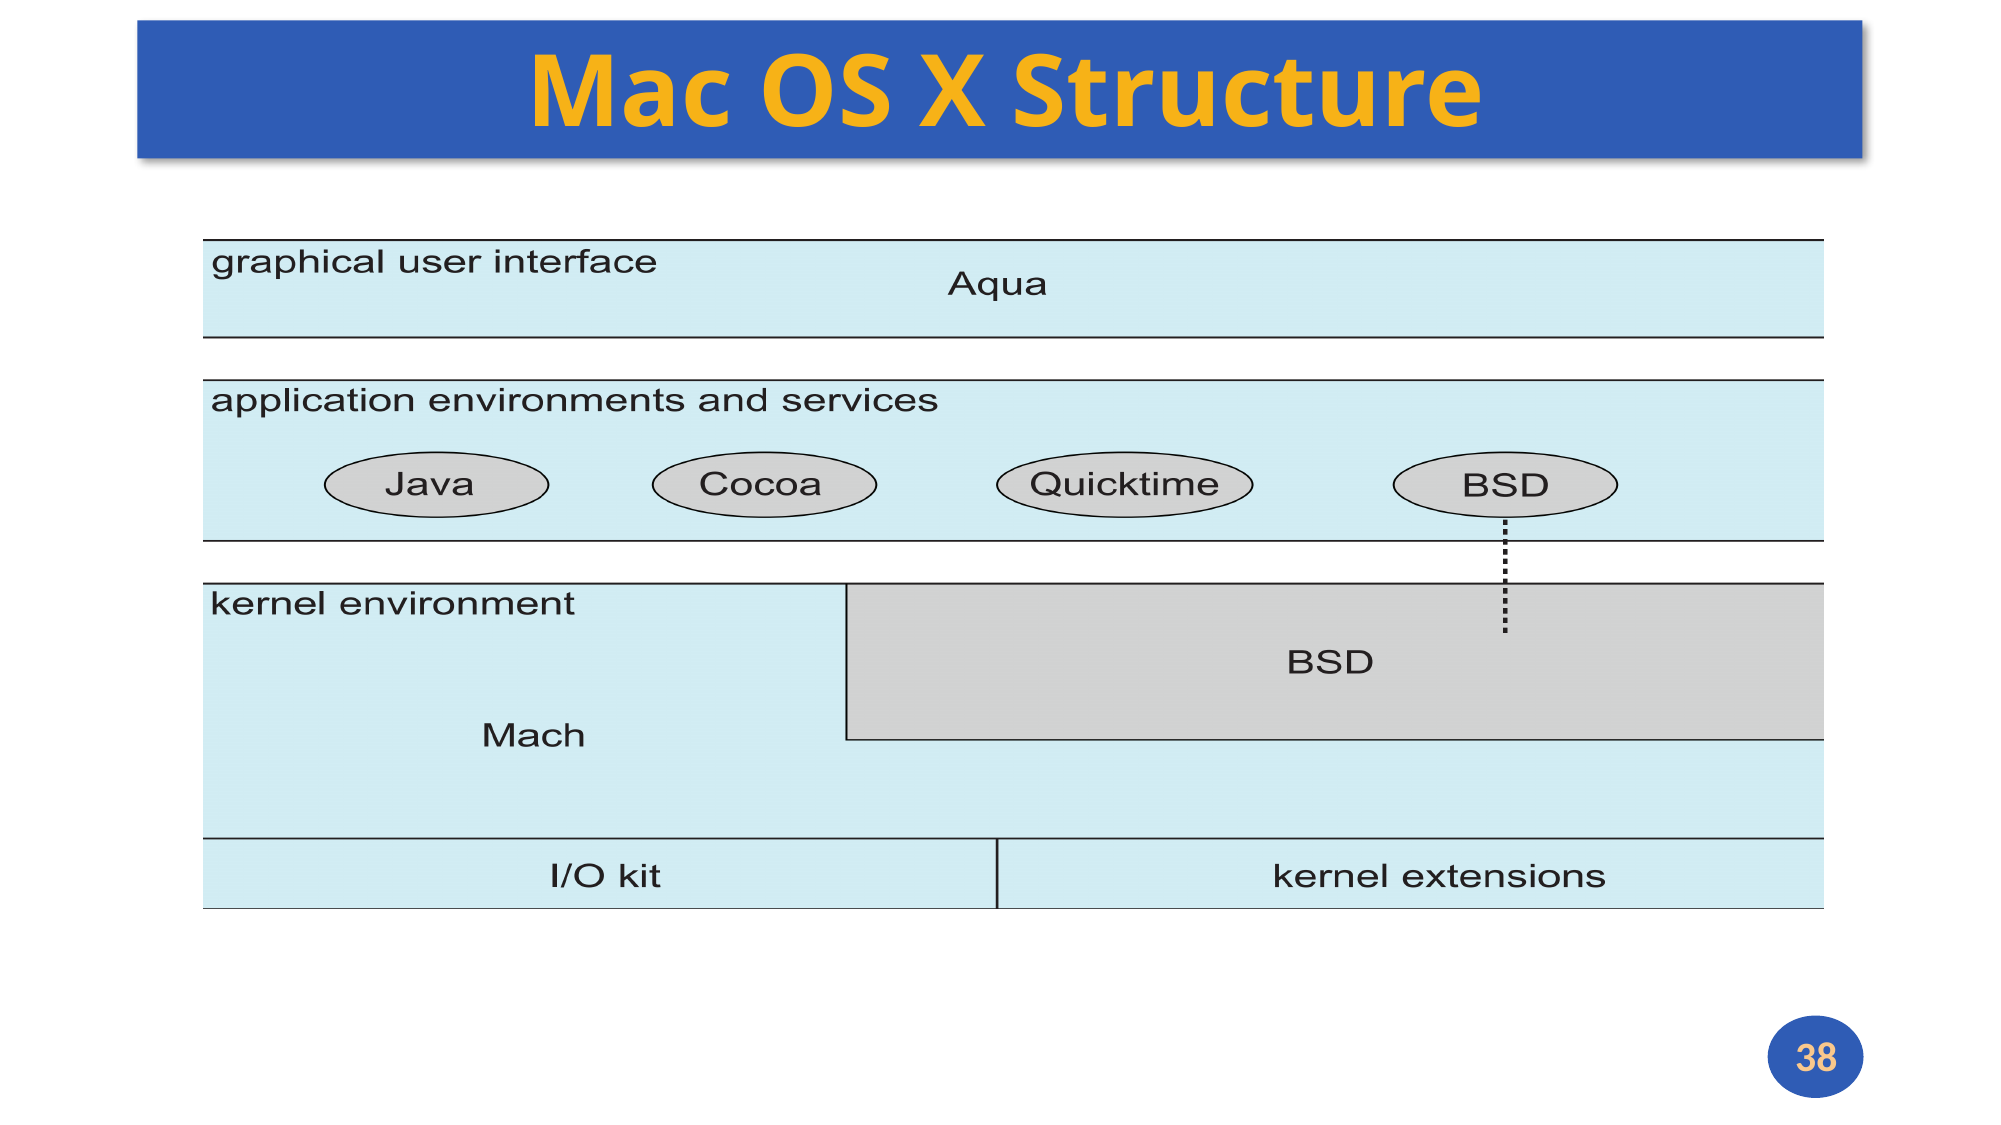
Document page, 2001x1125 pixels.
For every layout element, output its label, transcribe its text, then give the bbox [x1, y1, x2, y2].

title Mac OS X Structure [137, 17, 1863, 156]
slide_number 38 [1767, 1015, 1866, 1095]
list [202, 239, 1825, 909]
